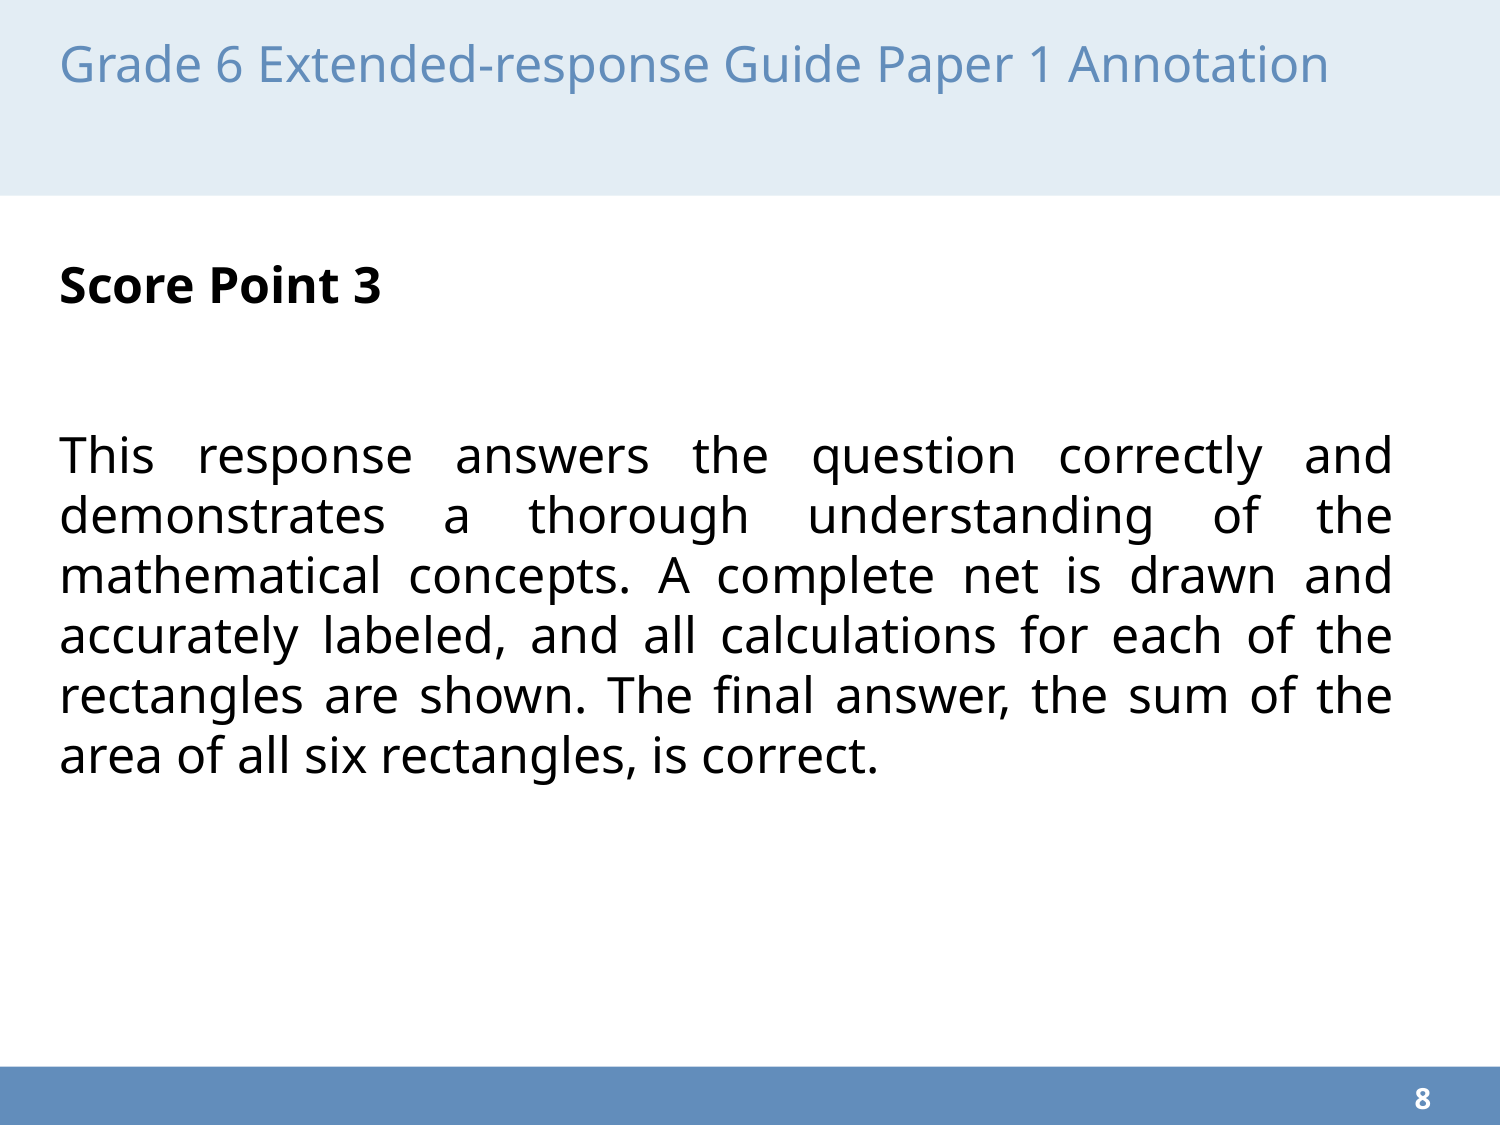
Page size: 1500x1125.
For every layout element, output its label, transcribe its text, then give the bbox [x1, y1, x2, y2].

title Grade 6 Extended-response Guide Paper 1 Annotation [59, 32, 1456, 181]
list Score Point 3 This response answers the question correctly and demonstrates a thorough understanding of the mathematical concepts. A complete net is drawn and accurately labeled, and all calculations for each of the rectangles are shown. The final answer, the sum of the area of all six rectangles, is correct. [59, 253, 1411, 997]
slide_number 8 [1414, 1079, 1500, 1125]
